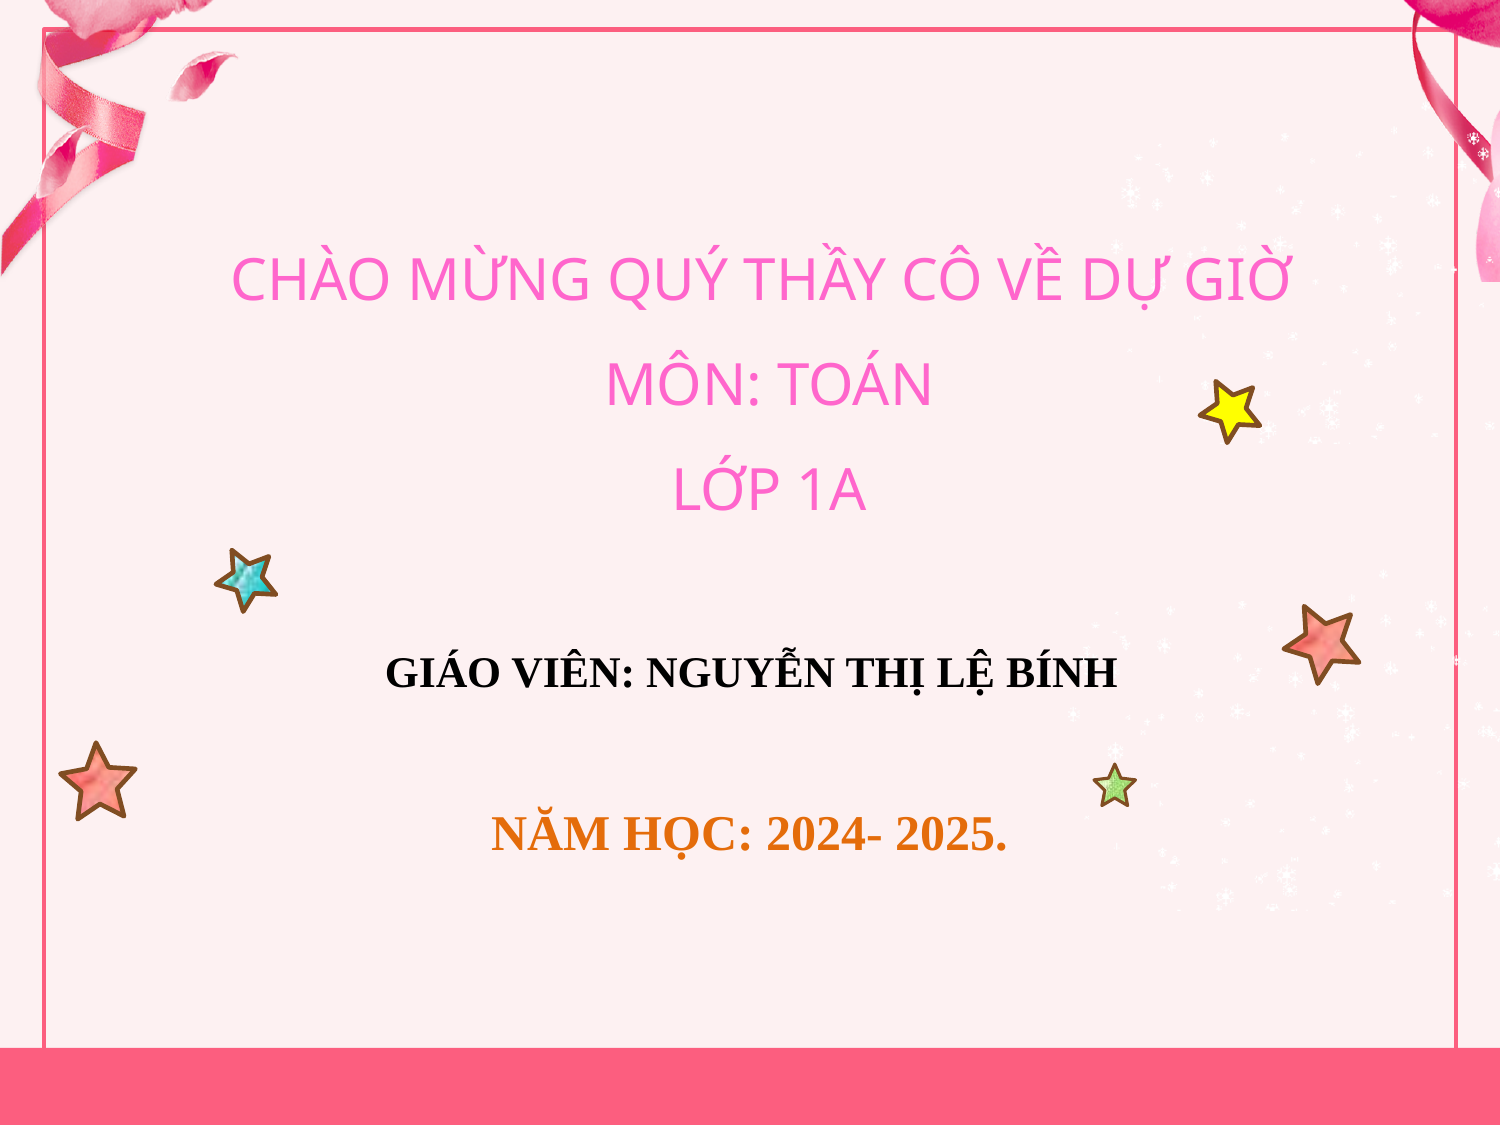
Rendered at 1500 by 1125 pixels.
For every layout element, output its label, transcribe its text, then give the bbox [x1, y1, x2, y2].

text_box NĂM HỌC: 2024- 2025. [305, 793, 1063, 868]
picture [1110, 0, 1500, 444]
picture [0, 0, 241, 282]
text_box [58, 740, 138, 821]
text_box GIÁO VIÊN: NGUYỄN THỊ LỆ BÍNH [370, 636, 1063, 704]
text_box [213, 548, 278, 614]
text_box CHÀO MỪNG QUÝ THẦY CÔ VỀ DỰ GIỜ MÔN: TOÁN LỚP 1A [138, 199, 1400, 530]
picture [1068, 559, 1500, 912]
